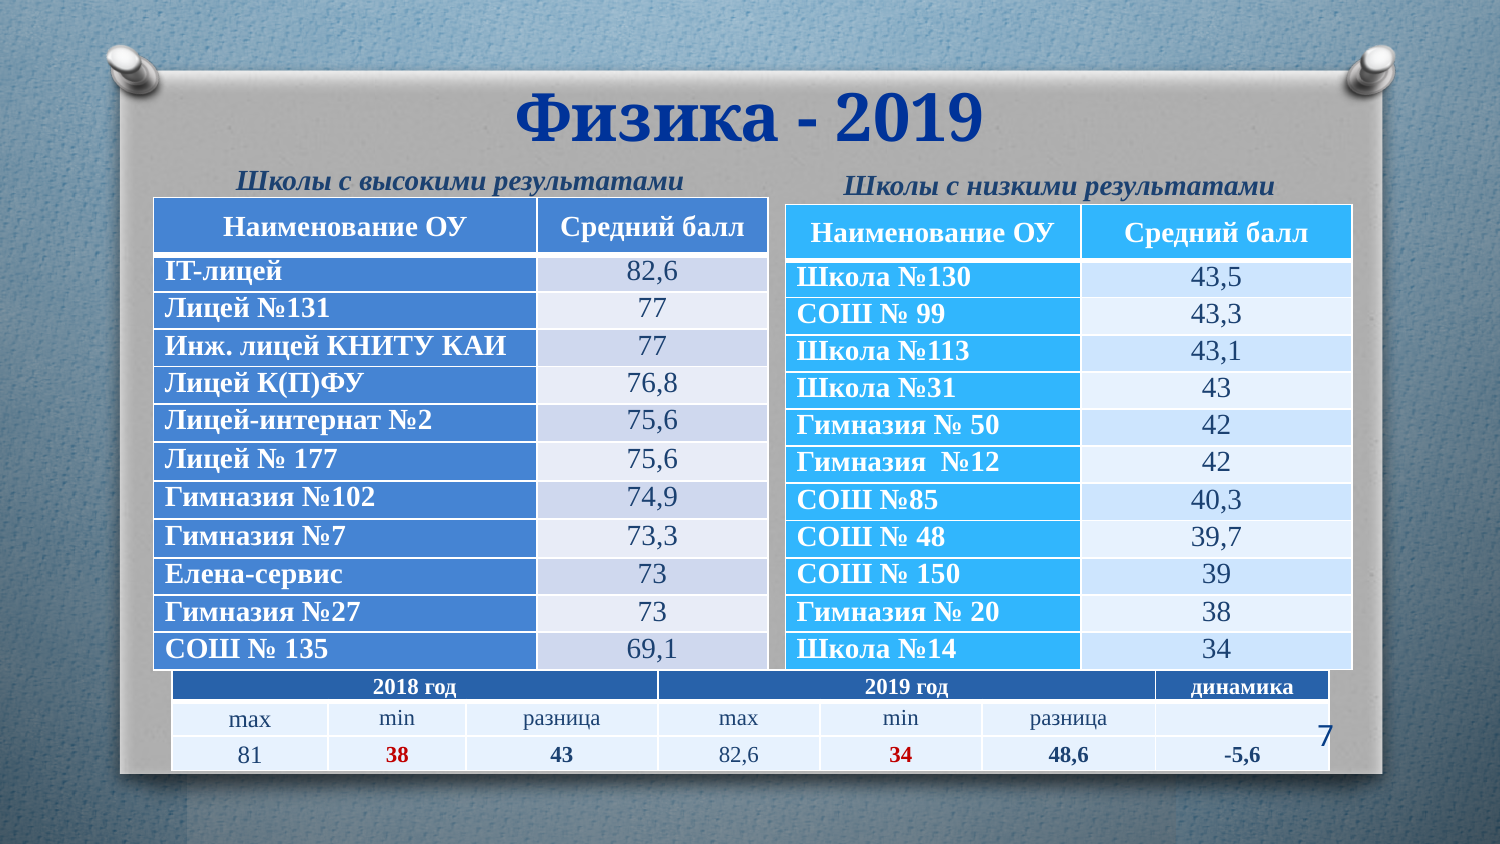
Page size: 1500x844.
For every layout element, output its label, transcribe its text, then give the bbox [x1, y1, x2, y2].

table_cell СОШ № 99 [786, 298, 1080, 334]
table_cell СОШ № 135 [154, 633, 536, 669]
table_cell 34 [1082, 633, 1351, 669]
table_cell max [173, 704, 327, 735]
table_cell IT-лицей [154, 258, 536, 291]
table_cell Школа №130 [786, 263, 1080, 297]
table_cell 77 [538, 293, 767, 328]
table_cell Инж. лицей КНИТУ КАИ [154, 330, 536, 366]
table_cell max [659, 704, 819, 735]
picture [80, 18, 192, 119]
table_header Средний балл [1082, 209, 1351, 258]
table_cell Лицей-интернат №2 [154, 405, 536, 441]
table_cell 42 [1082, 410, 1351, 445]
table_cell 43,1 [1082, 336, 1351, 371]
table_header Средний балл [538, 198, 767, 252]
table_cell 48,6 [983, 737, 1155, 770]
table_cell min [329, 704, 465, 735]
table_cell Гимназия №12 [786, 447, 1080, 482]
table_cell Гимназия № 50 [786, 410, 1080, 445]
table_header Наименование ОУ [786, 209, 1080, 258]
text_box Школы с низкими результатами [773, 158, 1353, 209]
text_box Школы с высокими результатами [174, 153, 754, 204]
table_cell СОШ № 48 [786, 521, 1080, 557]
table_cell Гимназия №102 [154, 482, 536, 518]
table_cell Лицей №131 [154, 293, 536, 328]
picture [1322, 22, 1433, 121]
table_cell разница [467, 704, 657, 735]
table_header динамика [1156, 671, 1328, 699]
table_cell 39 [1082, 559, 1351, 594]
table_cell 38 [329, 737, 465, 770]
table_cell [1156, 704, 1328, 735]
table_cell 73 [538, 596, 767, 631]
table_cell 75,6 [538, 443, 767, 480]
table_cell 43 [1082, 373, 1351, 408]
table_cell Школа №14 [786, 633, 1080, 669]
table_cell 81 [173, 737, 327, 770]
table_cell 74,9 [538, 482, 767, 518]
table_cell 73,3 [538, 520, 767, 557]
table_cell 43,5 [1082, 263, 1351, 297]
table_cell 69,1 [538, 633, 767, 669]
table_cell 73 [538, 559, 767, 594]
table_cell 40,3 [1082, 484, 1351, 520]
table_cell 77 [538, 330, 767, 366]
title Физика - 2019 [178, 79, 1322, 151]
table_header 2019 год [659, 671, 1155, 699]
slide_number 7 [1258, 714, 1350, 760]
table_cell 43,3 [1082, 298, 1351, 334]
table_cell Елена-сервис [154, 559, 536, 594]
table_cell Школа №113 [786, 336, 1080, 371]
table_cell Гимназия № 20 [786, 596, 1080, 631]
table_cell min [821, 704, 981, 735]
table_cell Гимназия №27 [154, 596, 536, 631]
table_cell -5,6 [1156, 737, 1328, 770]
table_cell 82,6 [659, 737, 819, 770]
table_cell 38 [1082, 596, 1351, 631]
table_header 2018 год [173, 671, 657, 699]
table_cell 43 [467, 737, 657, 770]
table_cell 76,8 [538, 367, 767, 403]
table_cell 82,6 [538, 258, 767, 291]
table_cell Школа №31 [786, 373, 1080, 408]
table_header Наименование ОУ [154, 198, 536, 252]
table_cell 75,6 [538, 405, 767, 441]
table_cell СОШ №85 [786, 484, 1080, 520]
table_cell Лицей № 177 [154, 443, 536, 480]
table_cell Лицей К(П)ФУ [154, 367, 536, 403]
table_cell 39,7 [1082, 521, 1351, 557]
table_cell Гимназия №7 [154, 520, 536, 557]
table_cell 34 [821, 737, 981, 770]
table_cell 42 [1082, 447, 1351, 482]
table_cell СОШ № 150 [786, 559, 1080, 594]
table_cell разница [983, 704, 1155, 735]
